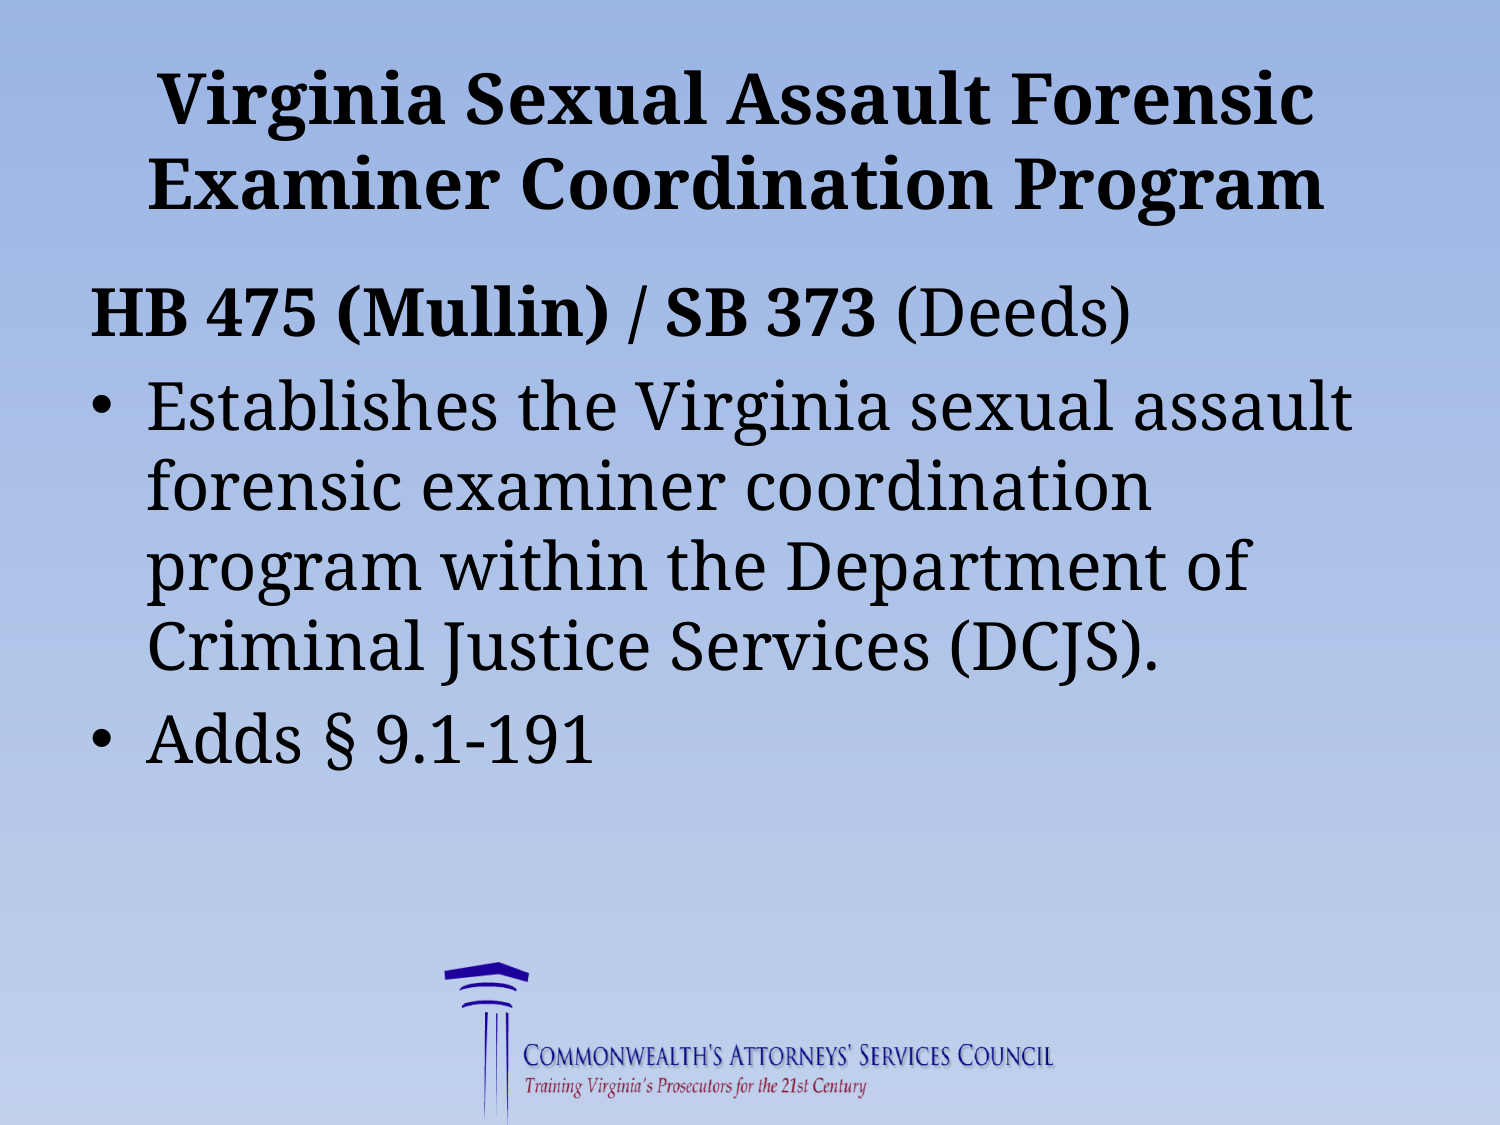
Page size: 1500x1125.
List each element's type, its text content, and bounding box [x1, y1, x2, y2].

title Virginia Sexual Assault Forensic Examiner Coordination Program [0, 45, 1500, 233]
list HB 475 (Mullin) / SB 373 (Deeds) Establishes the Virginia sexual assault forensic examiner coordination program within the Department of Criminal Justice Services (DCJS). Adds § 9.1-191 [75, 262, 1425, 950]
picture [444, 962, 1056, 1125]
